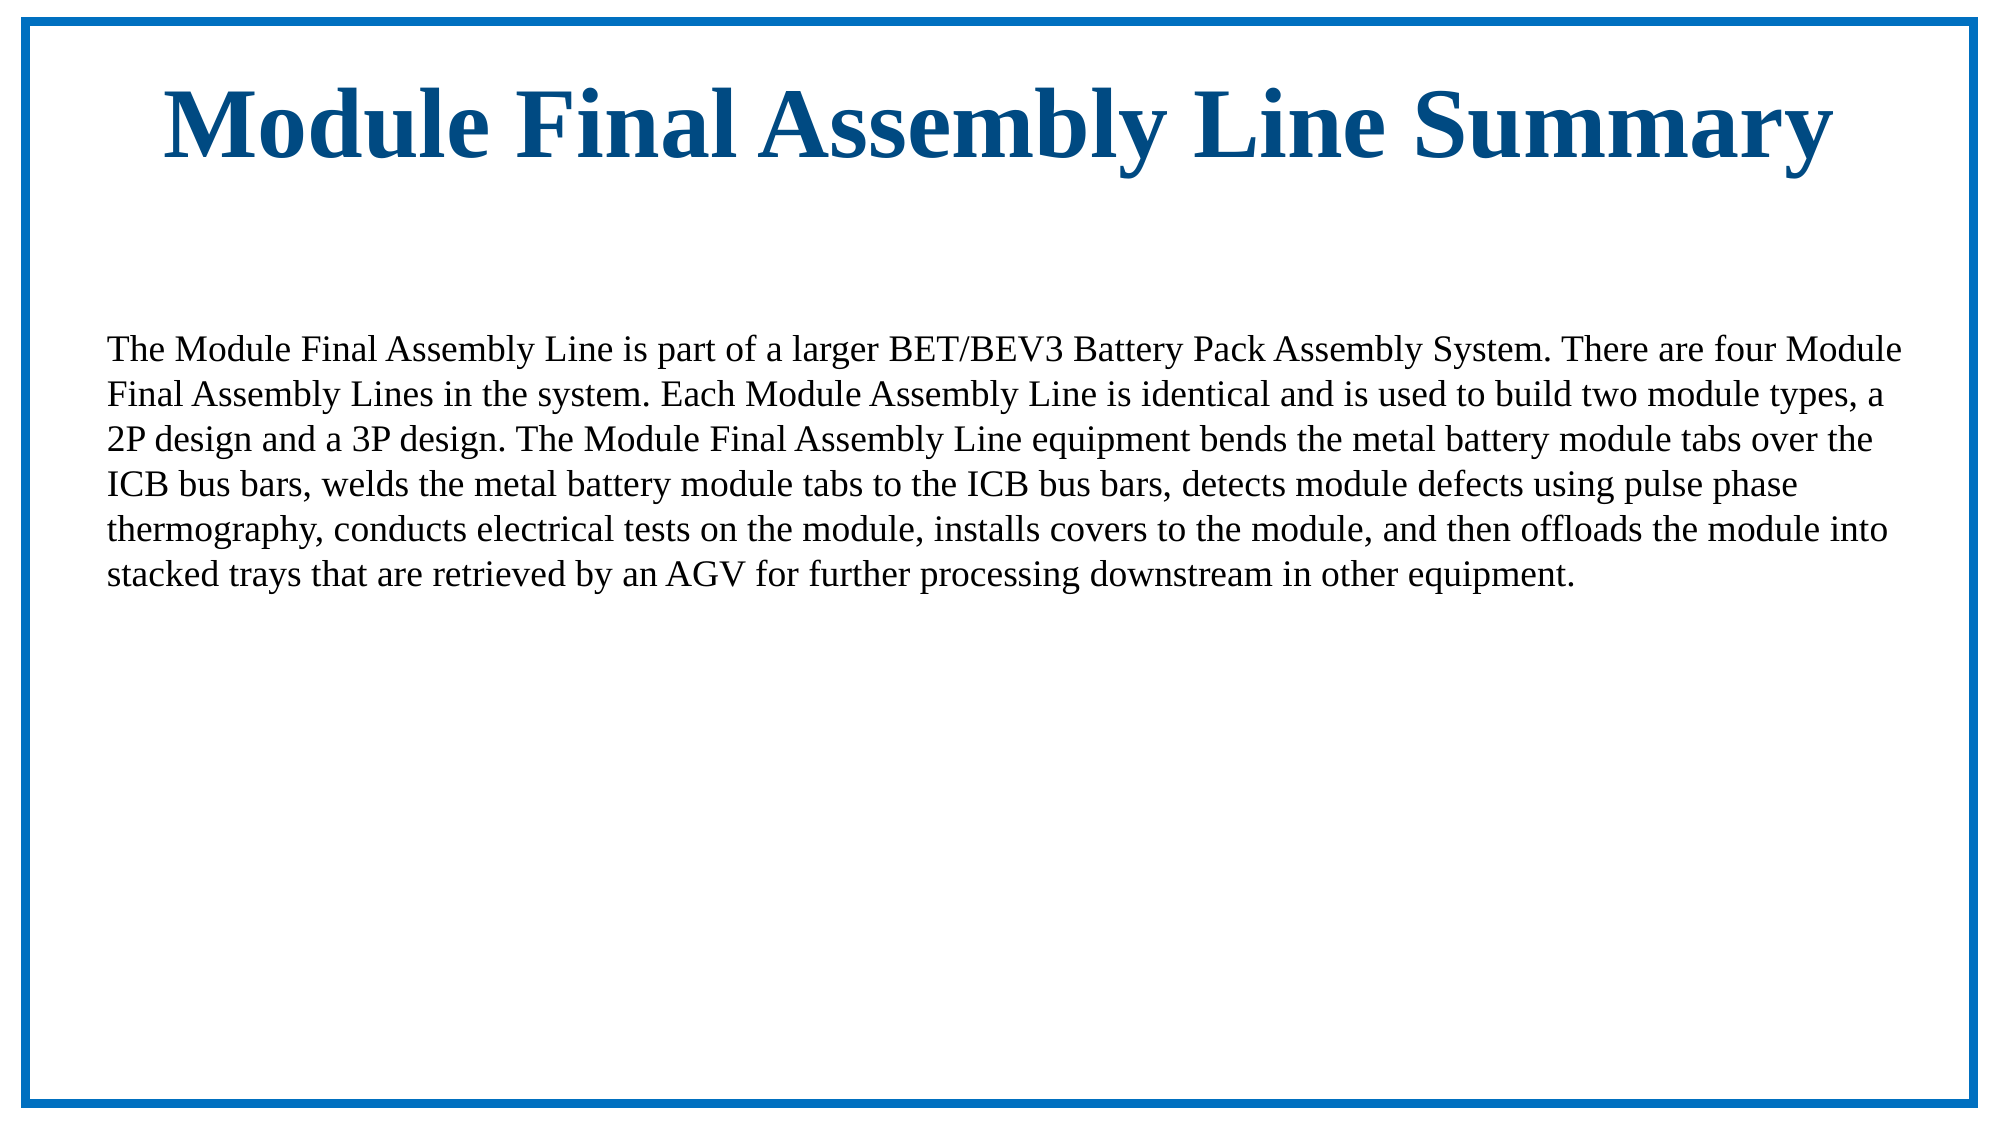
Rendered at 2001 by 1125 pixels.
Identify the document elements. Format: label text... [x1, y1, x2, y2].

text_box Module Final Assembly Line Summary [148, 50, 1851, 185]
text_box [24, 21, 1975, 1104]
text_box The Module Final Assembly Line is part of a larger BET/BEV3 Battery Pack Assembly System. There are four Module Final Assembly Lines in the system. Each Module Assembly Line is identical and is used to build two module types, a 2P design and a 3P design. The Module Final Assembly Line equipment bends the metal battery module tabs over the ICB bus bars, welds the metal battery module tabs to the ICB bus bars, detects module defects using pulse phase thermography, conducts electrical tests on the module, installs covers to the module, and then offloads the module into stacked trays that are retrieved by an AGV for further processing downstream in other equipment. [92, 316, 1934, 602]
